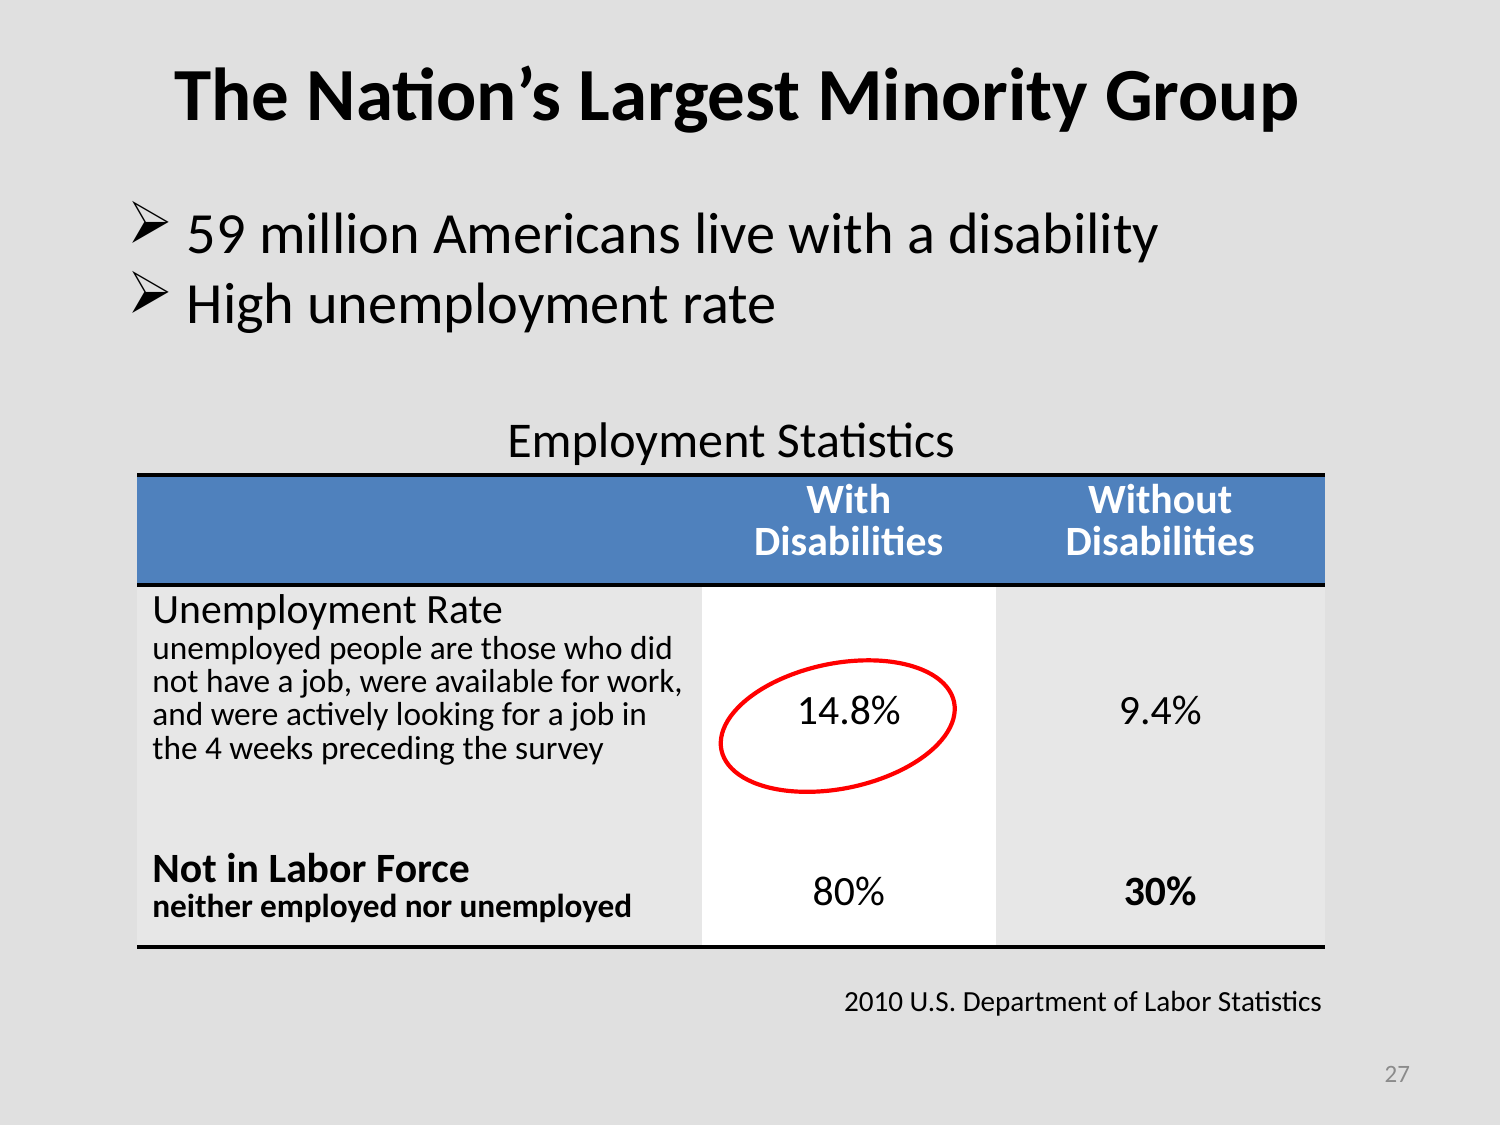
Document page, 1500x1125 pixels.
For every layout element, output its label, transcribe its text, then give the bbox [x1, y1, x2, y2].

text_box 59 million Americans live with a disability High unemployment rate [112, 187, 1350, 343]
table_cell Not in Labor Force neither employed nor unemployed [137, 844, 702, 945]
table_cell Unemployment Rate unemployed people are those who did not have a job, were available for work, and were actively looking for a job in the 4 weeks preceding the survey [137, 587, 702, 844]
list 2010 U.S. Department of Labor Statistics [75, 975, 1338, 1075]
slide_number 27 [1074, 1042, 1425, 1103]
text_box [718, 658, 957, 794]
text_box Employment Statistics [137, 399, 1325, 475]
table_cell 14.8% [702, 587, 996, 844]
table_header Without Disabilities [996, 477, 1325, 583]
table_cell 9.4% [996, 587, 1325, 844]
table_header [137, 477, 702, 583]
table_cell 30% [996, 844, 1325, 945]
table_cell 80% [702, 844, 996, 945]
title The Nation’s Largest Minority Group [0, 24, 1475, 155]
table_header With Disabilities [702, 477, 996, 583]
